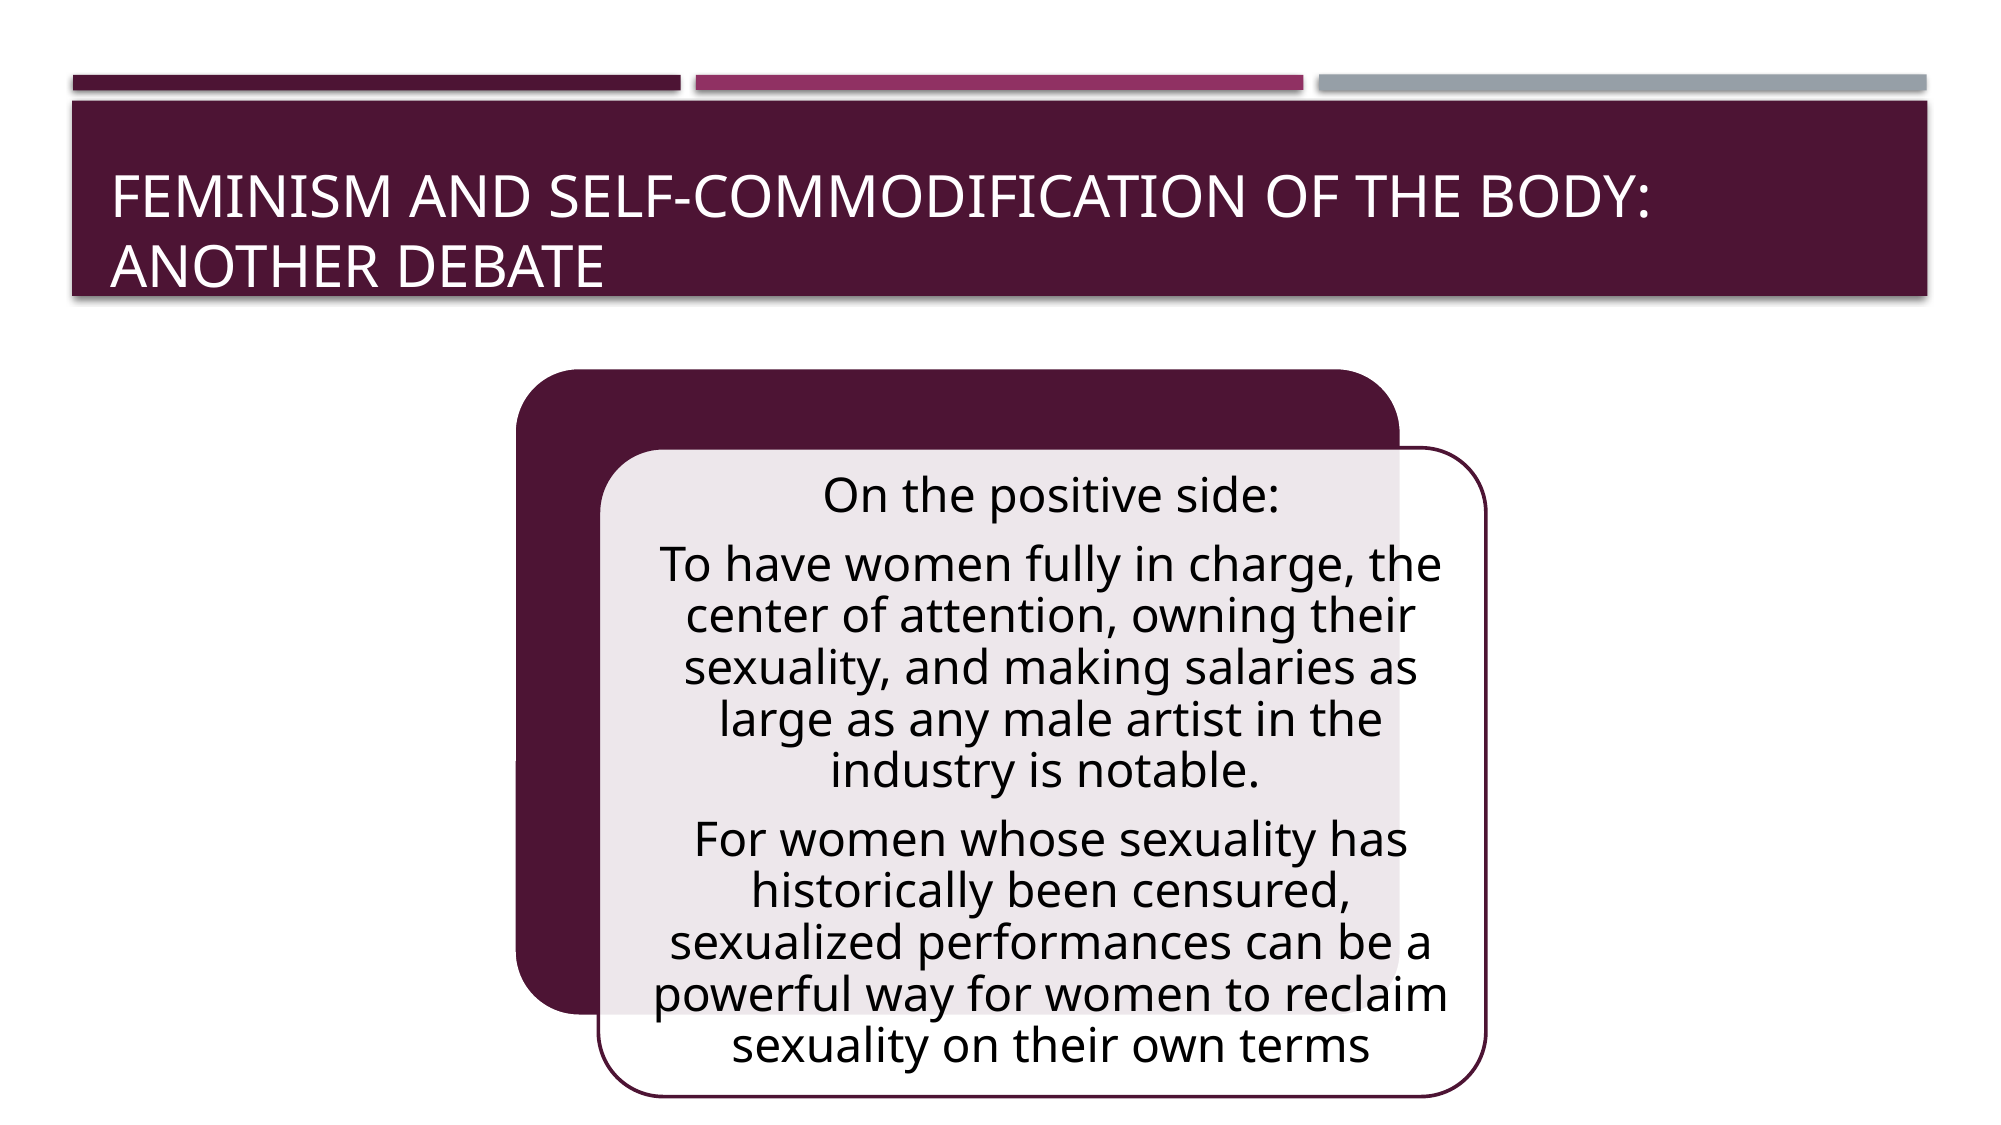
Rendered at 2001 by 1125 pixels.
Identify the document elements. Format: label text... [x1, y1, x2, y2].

title Feminism and self-commodification of the body: another debate [95, 115, 1905, 307]
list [94, 366, 1906, 1098]
